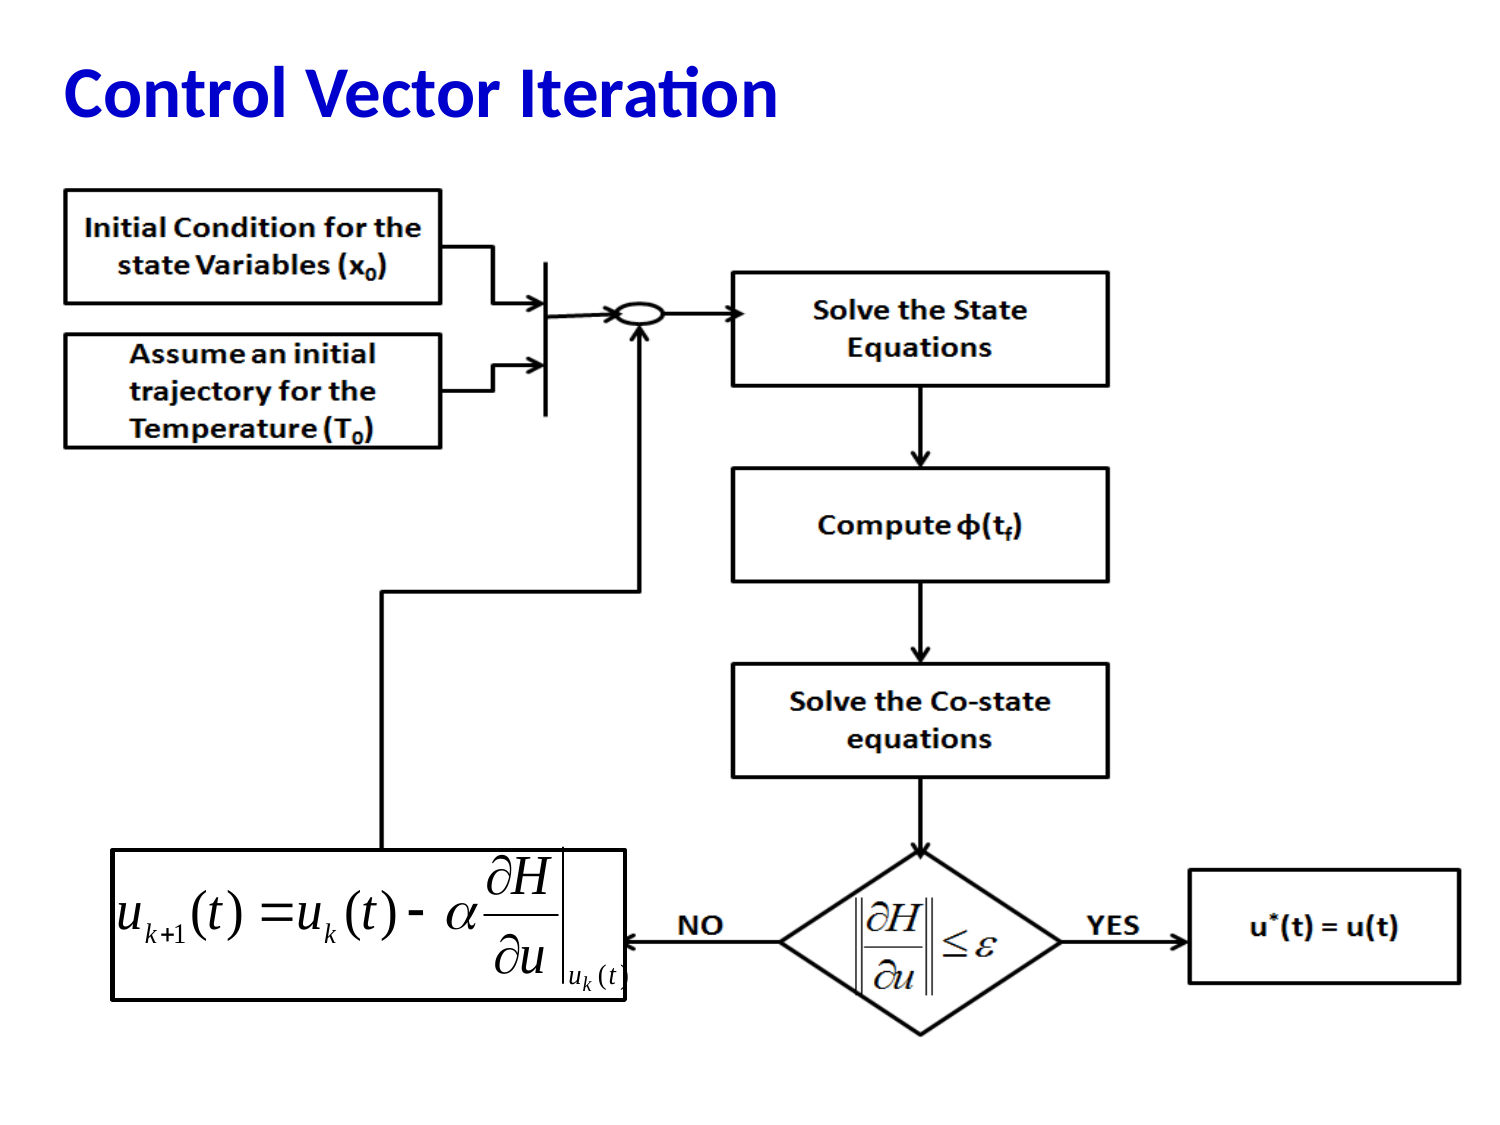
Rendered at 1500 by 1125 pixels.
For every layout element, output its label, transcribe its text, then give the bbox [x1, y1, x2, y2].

text_box Control Vector Iteration [49, 37, 1263, 140]
picture [62, 187, 1463, 1038]
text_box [112, 837, 638, 1001]
